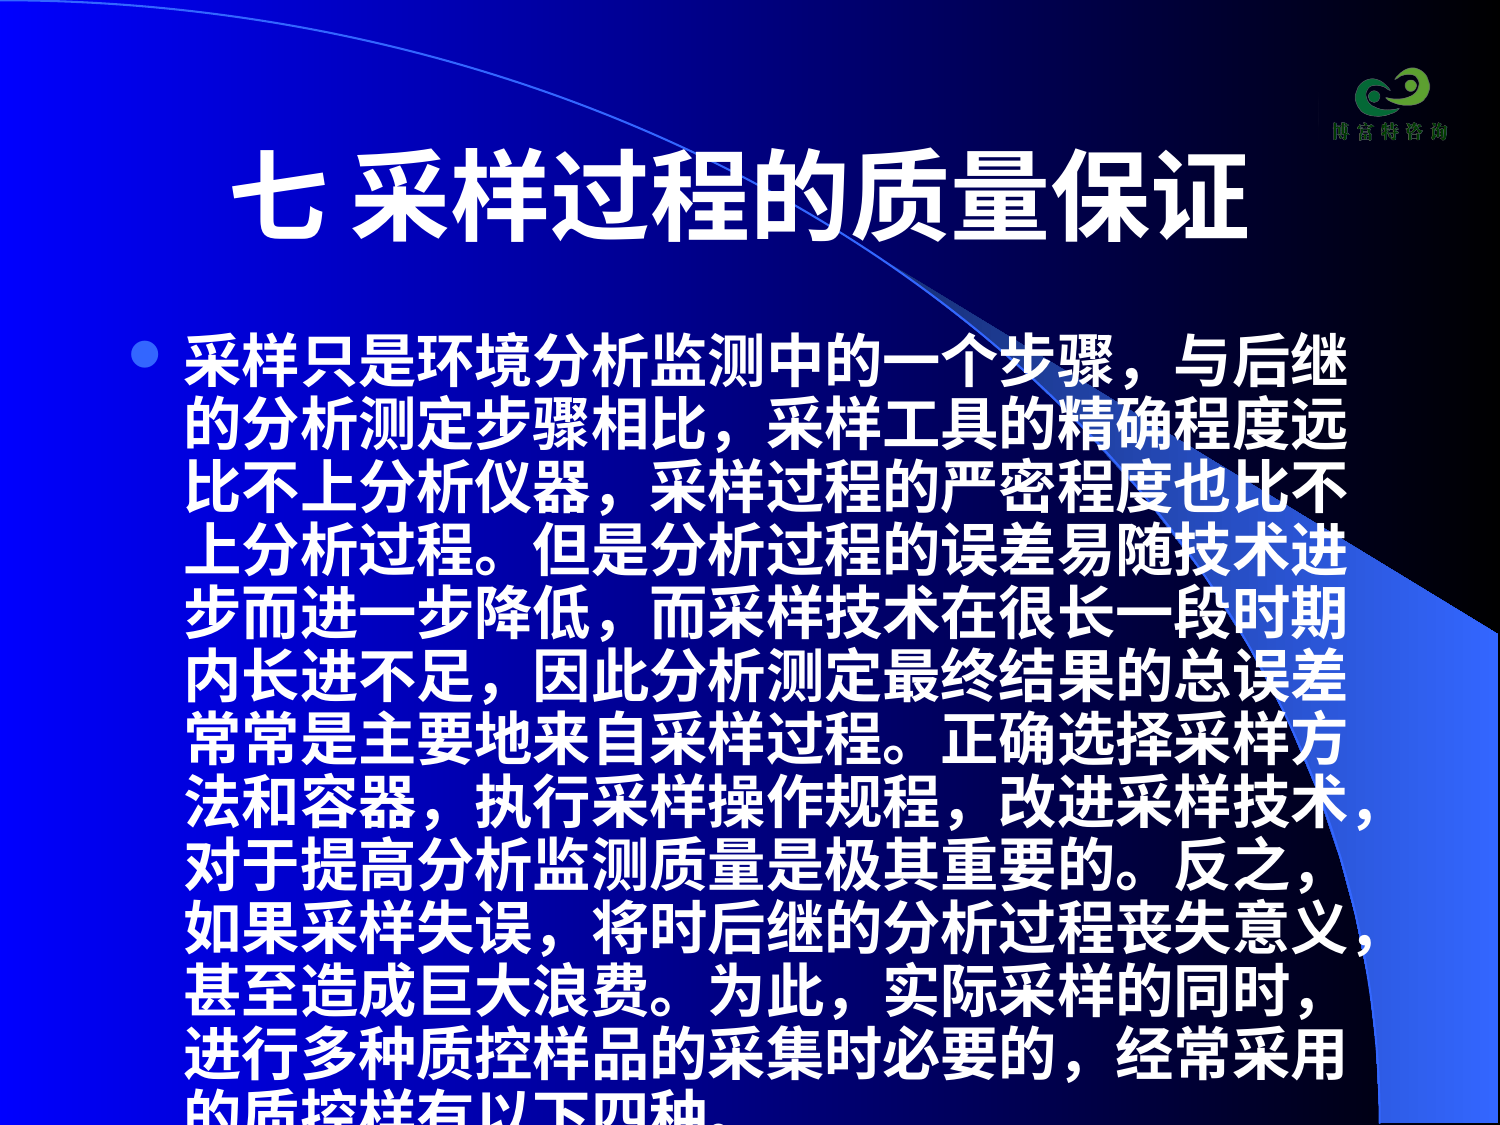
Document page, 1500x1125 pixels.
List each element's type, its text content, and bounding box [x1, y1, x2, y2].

picture [1318, 67, 1466, 143]
list 采样只是环境分析监测中的一个步骤，与后继的分析测定步骤相比，采样工具的精确程度远比不上分析仪器，采样过程的严密程度也比不上分析过程。但是分析过程的误差易随技术进步而进一步降低，而采样技术在很长一段时期内长进不足，因此分析测定最终结果的总误差常常是主要地来自采样过程。正确选择采样方法和容器，执行采样操作规程，改进采样技术，对于提高分析监测质量是极其重要的。反之，如果采样失误，将时后继的分析过程丧失意义，甚至造成巨大浪费。为此，实际采样的同时，进行多种质控样品的采集时必要的，经常采用的质控样有以下四种。 [112, 324, 1388, 1001]
title 七 采样过程的质量保证 [112, 99, 1388, 288]
